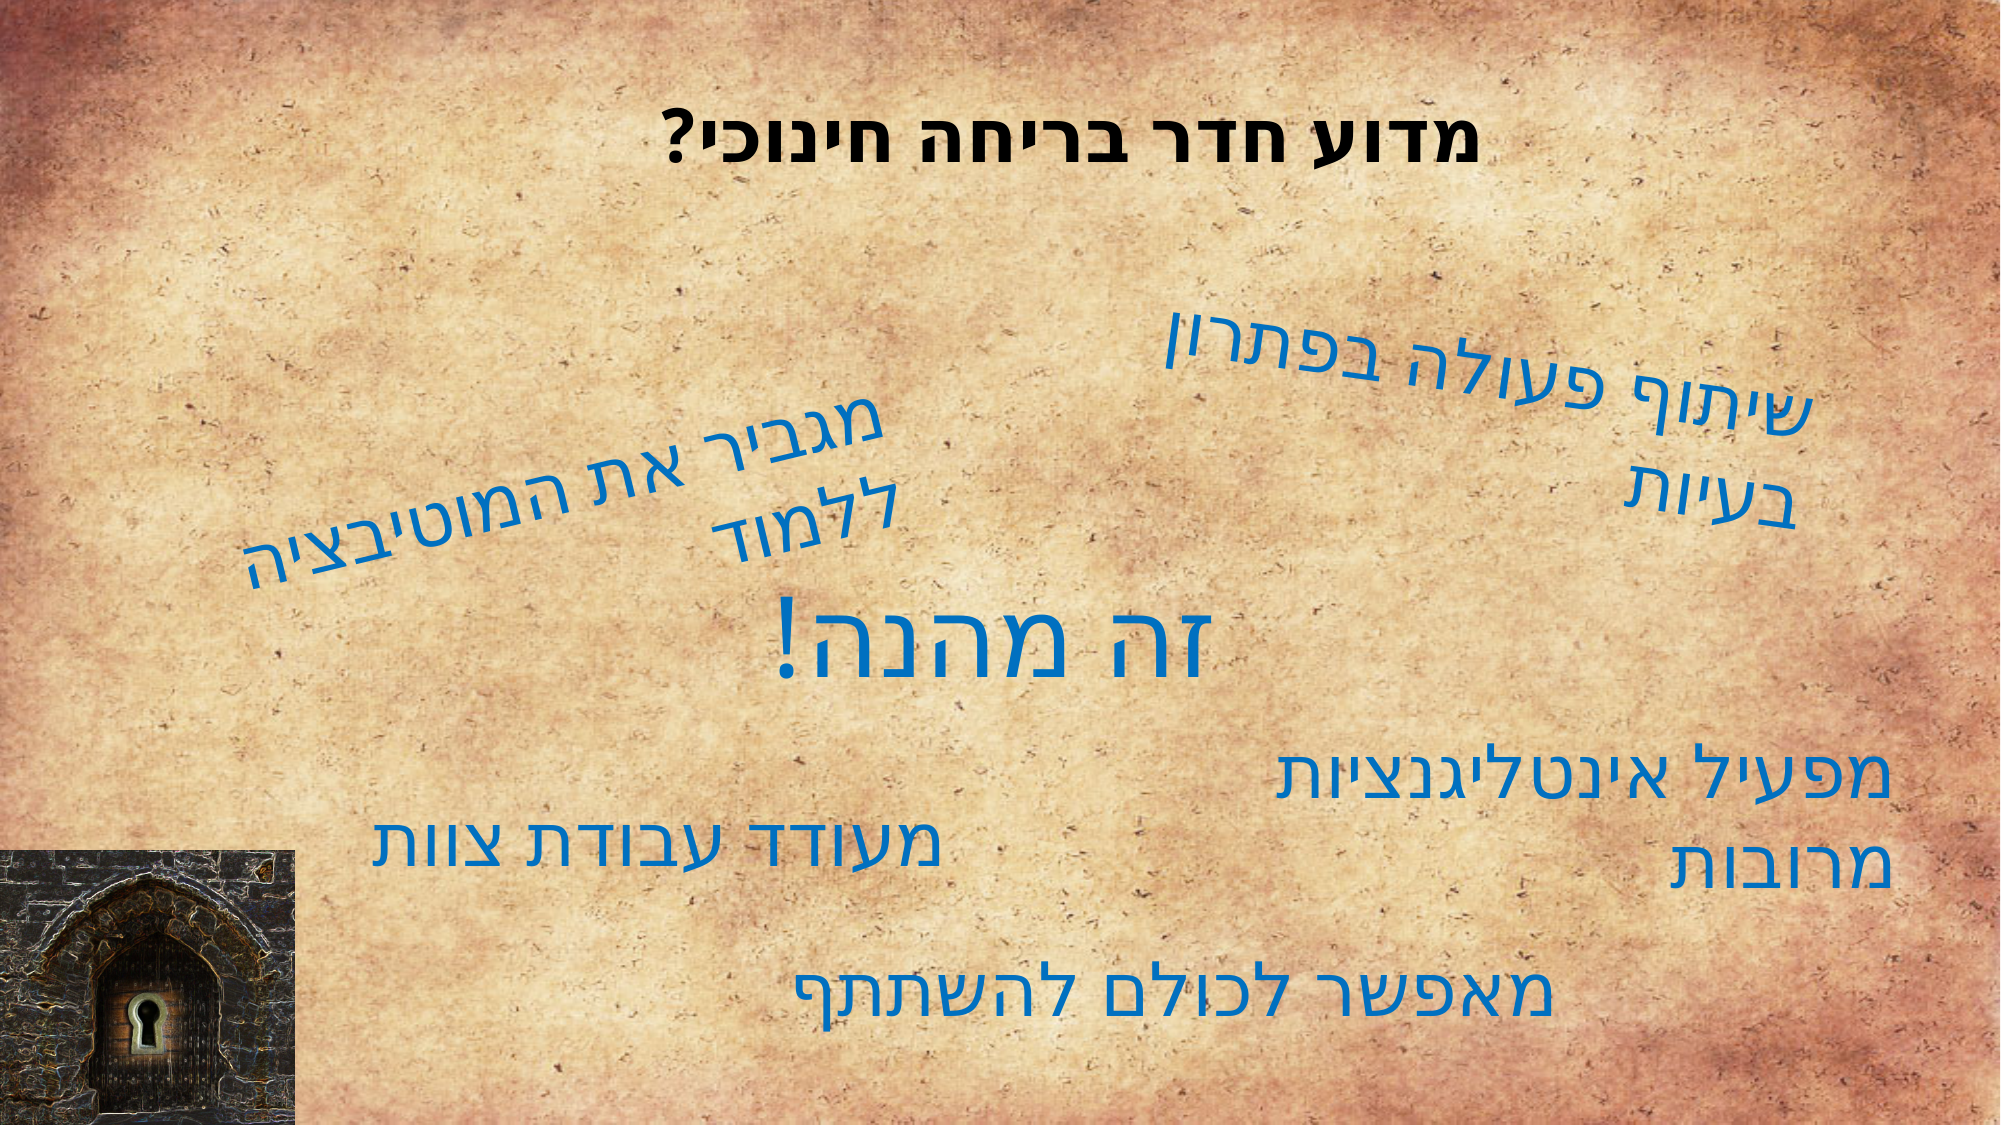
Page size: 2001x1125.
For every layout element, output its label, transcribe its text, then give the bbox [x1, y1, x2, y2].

picture [0, 0, 2001, 1125]
text_box מגביר את המוטיבציה ללמוד [61, 351, 931, 741]
text_box מדוע חדר בריחה חינוכי? [466, 80, 1501, 186]
text_box מפעיל אינטליגנציות מרובות [1065, 716, 1913, 911]
text_box שיתוף פעולה בפתרון בעיות [971, 246, 1837, 555]
text_box מעודד עבודת צוות [115, 784, 963, 889]
text_box מאפשר לכולם להשתתף [726, 933, 1574, 1039]
text_box זה מהנה! [485, 558, 1232, 708]
